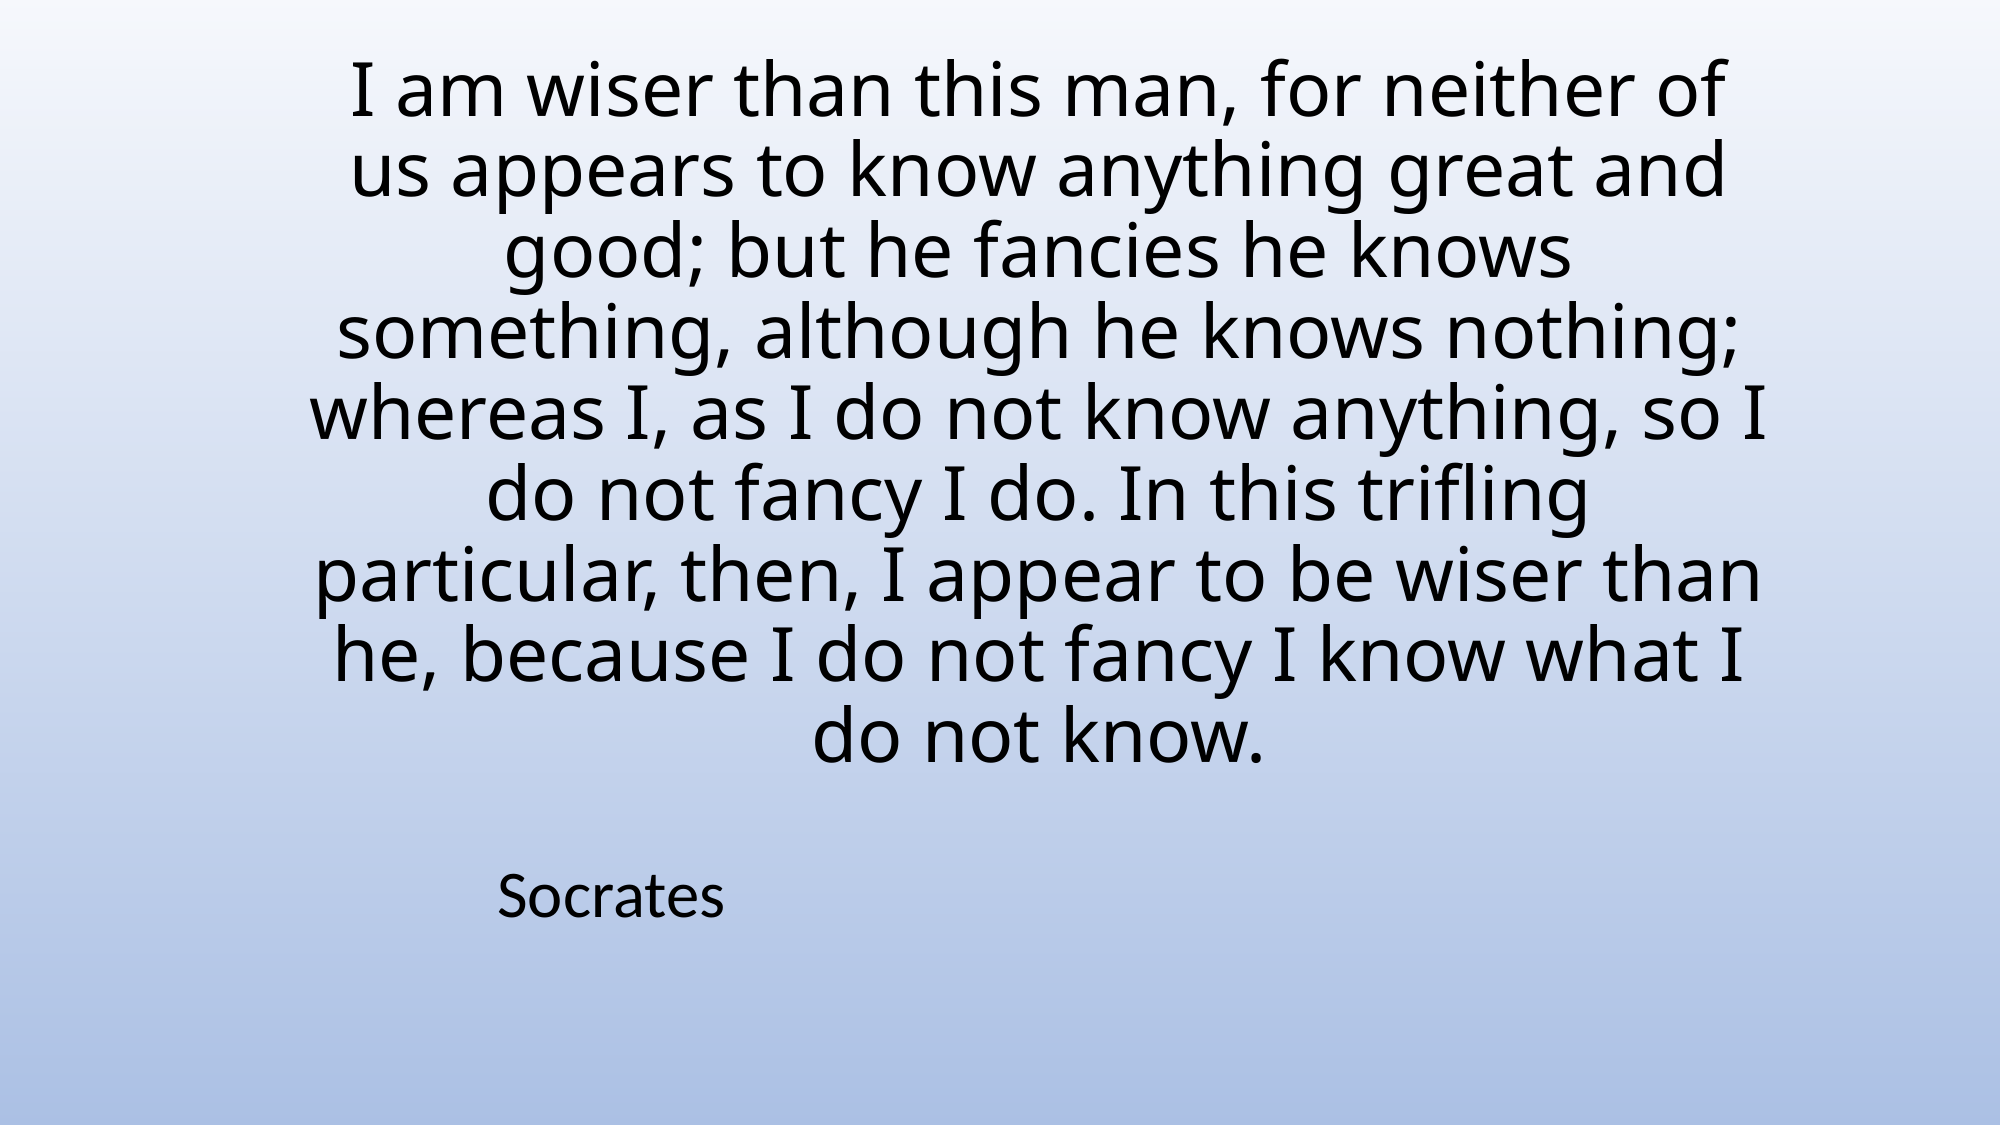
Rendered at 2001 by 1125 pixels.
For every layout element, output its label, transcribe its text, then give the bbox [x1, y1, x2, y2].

text_box Socrates [482, 843, 886, 938]
title I am wiser than this man, for neither of us appears to know anything great and good; but he fancies he knows something, although he knows nothing; whereas I, as I do not know anything, so I do not fancy I do. In this trifling particular, then, I appear to be wiser than he, because I do not fancy I know what I do not know. [289, 43, 1790, 787]
